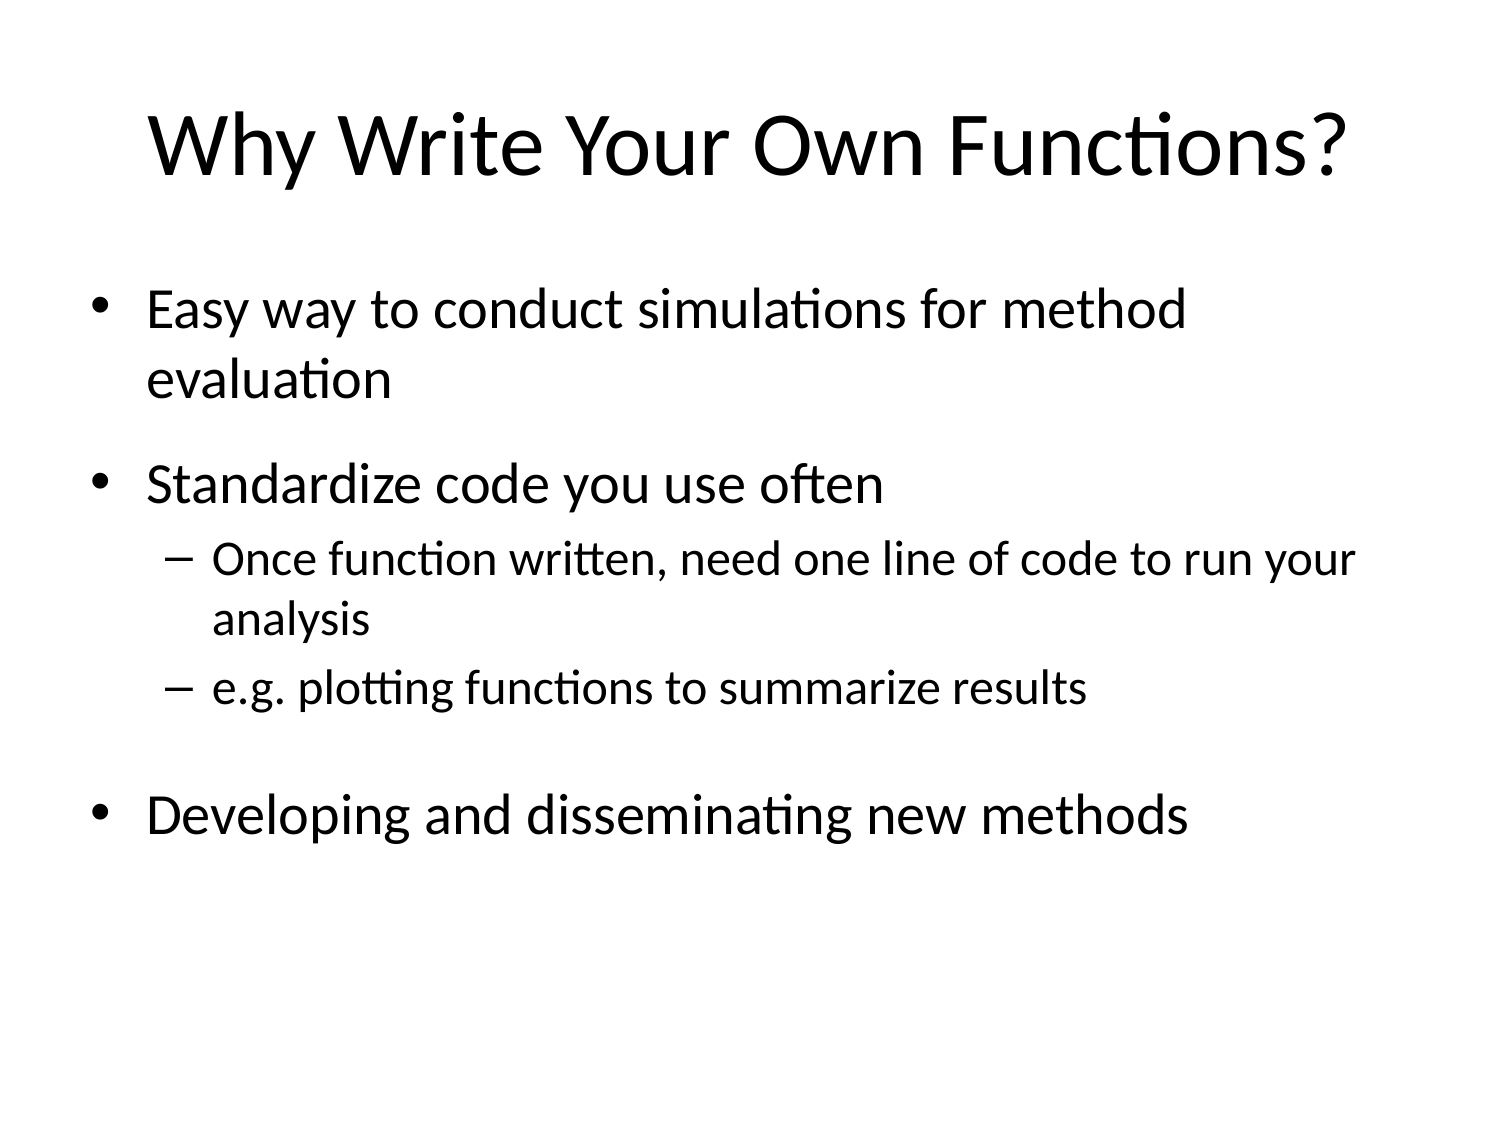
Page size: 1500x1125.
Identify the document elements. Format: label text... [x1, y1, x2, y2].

title Why Write Your Own Functions? [74, 44, 1426, 233]
list Easy way to conduct simulations for method evaluation Standardize code you use often Once function written, need one line of code to run your analysis e.g. plotting functions to summarize results Developing and disseminating new methods [74, 262, 1426, 1006]
